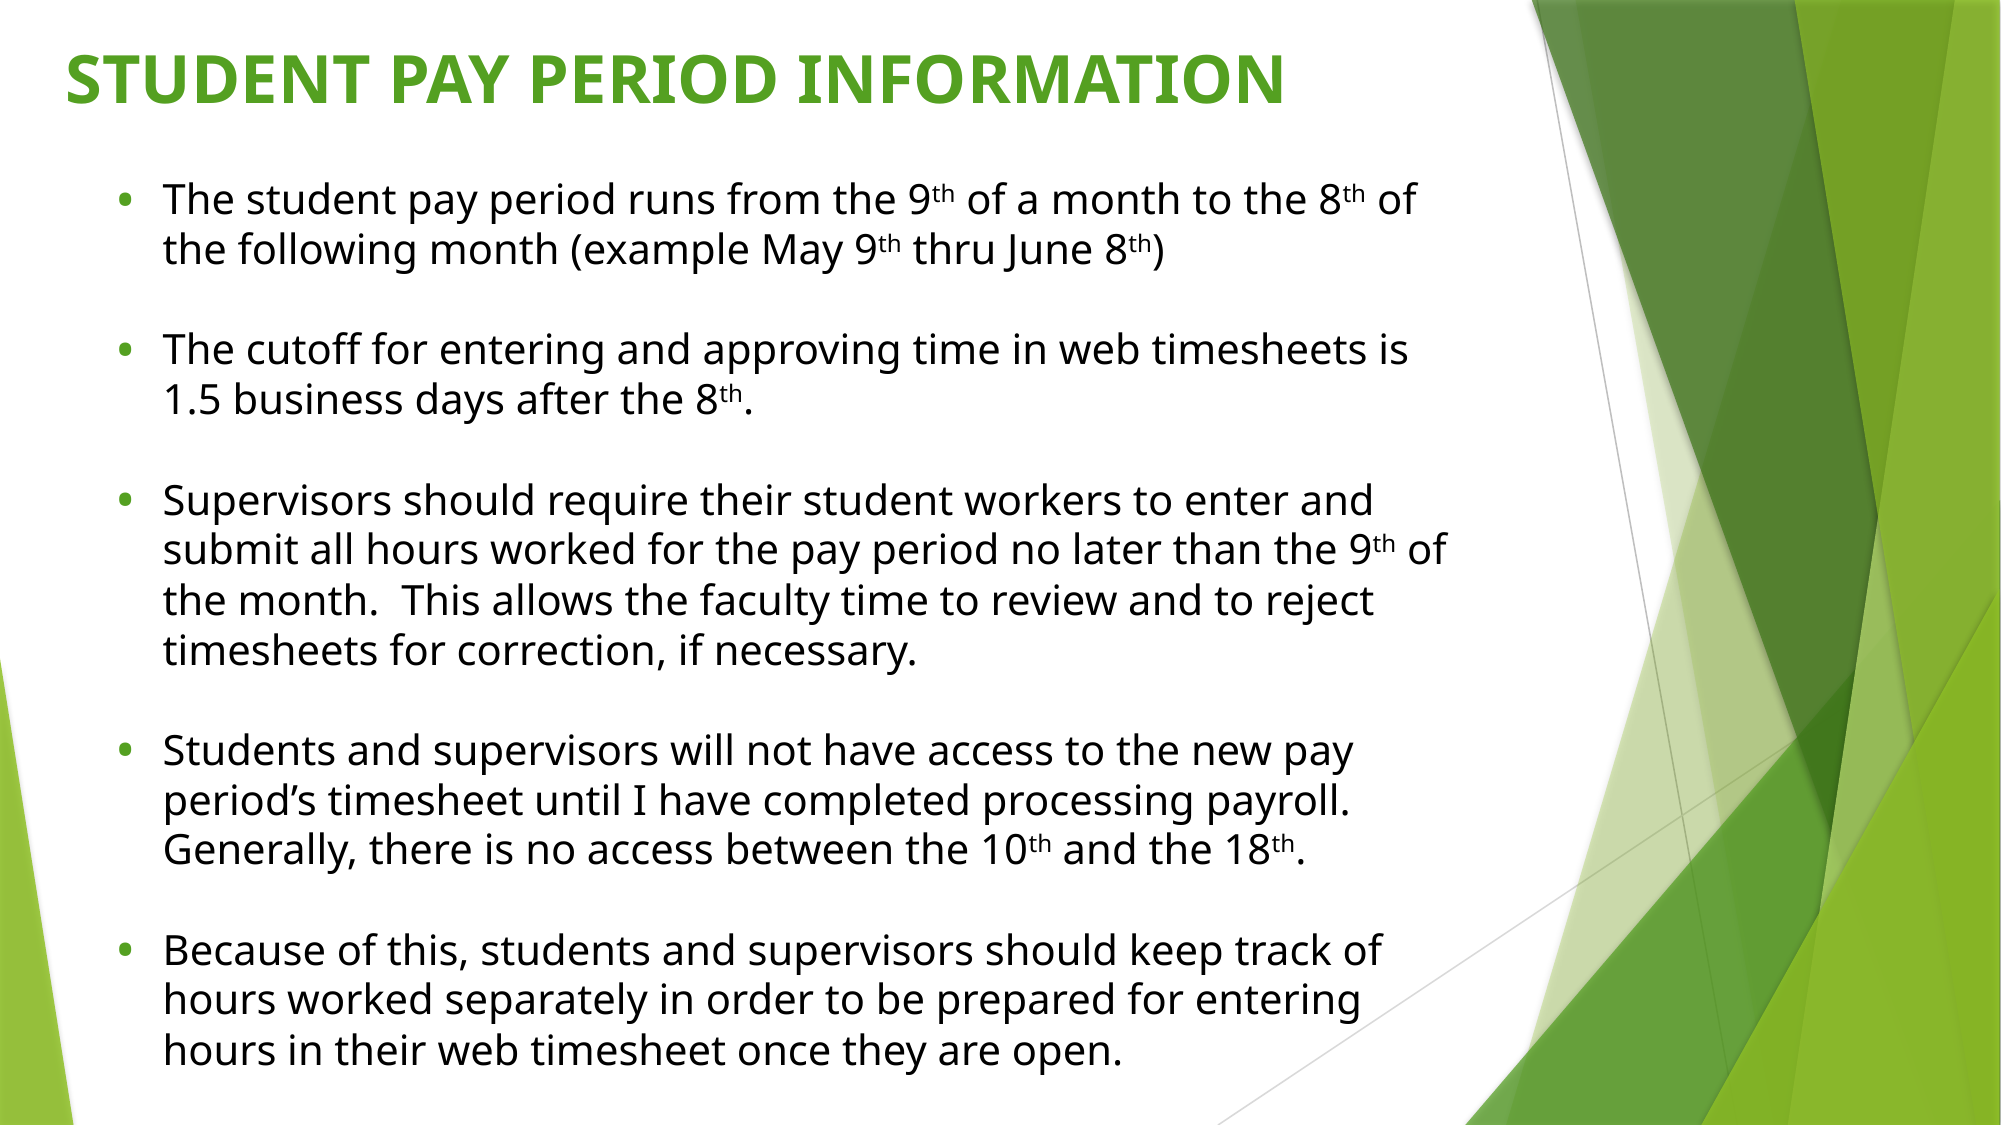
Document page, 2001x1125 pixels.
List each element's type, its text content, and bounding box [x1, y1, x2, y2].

text_box The student pay period runs from the 9th of a month to the 8th of the following month (example May 9th thru June 8th) The cutoff for entering and approving time in web timesheets is 1.5 business days after the 8th. Supervisors should require their student workers to enter and submit all hours worked for the pay period no later than the 9th of the month. This allows the faculty time to review and to reject timesheets for correction, if necessary. Students and supervisors will not have access to the new pay period’s timesheet until I have completed processing payroll. Generally, there is no access between the 10th and the 18th. Because of this, students and supervisors should keep track of hours worked separately in order to be prepared for entering hours in their web timesheet once they are open. [101, 165, 1468, 1081]
text_box STUDENT PAY PERIOD INFORMATION [50, 29, 1308, 125]
